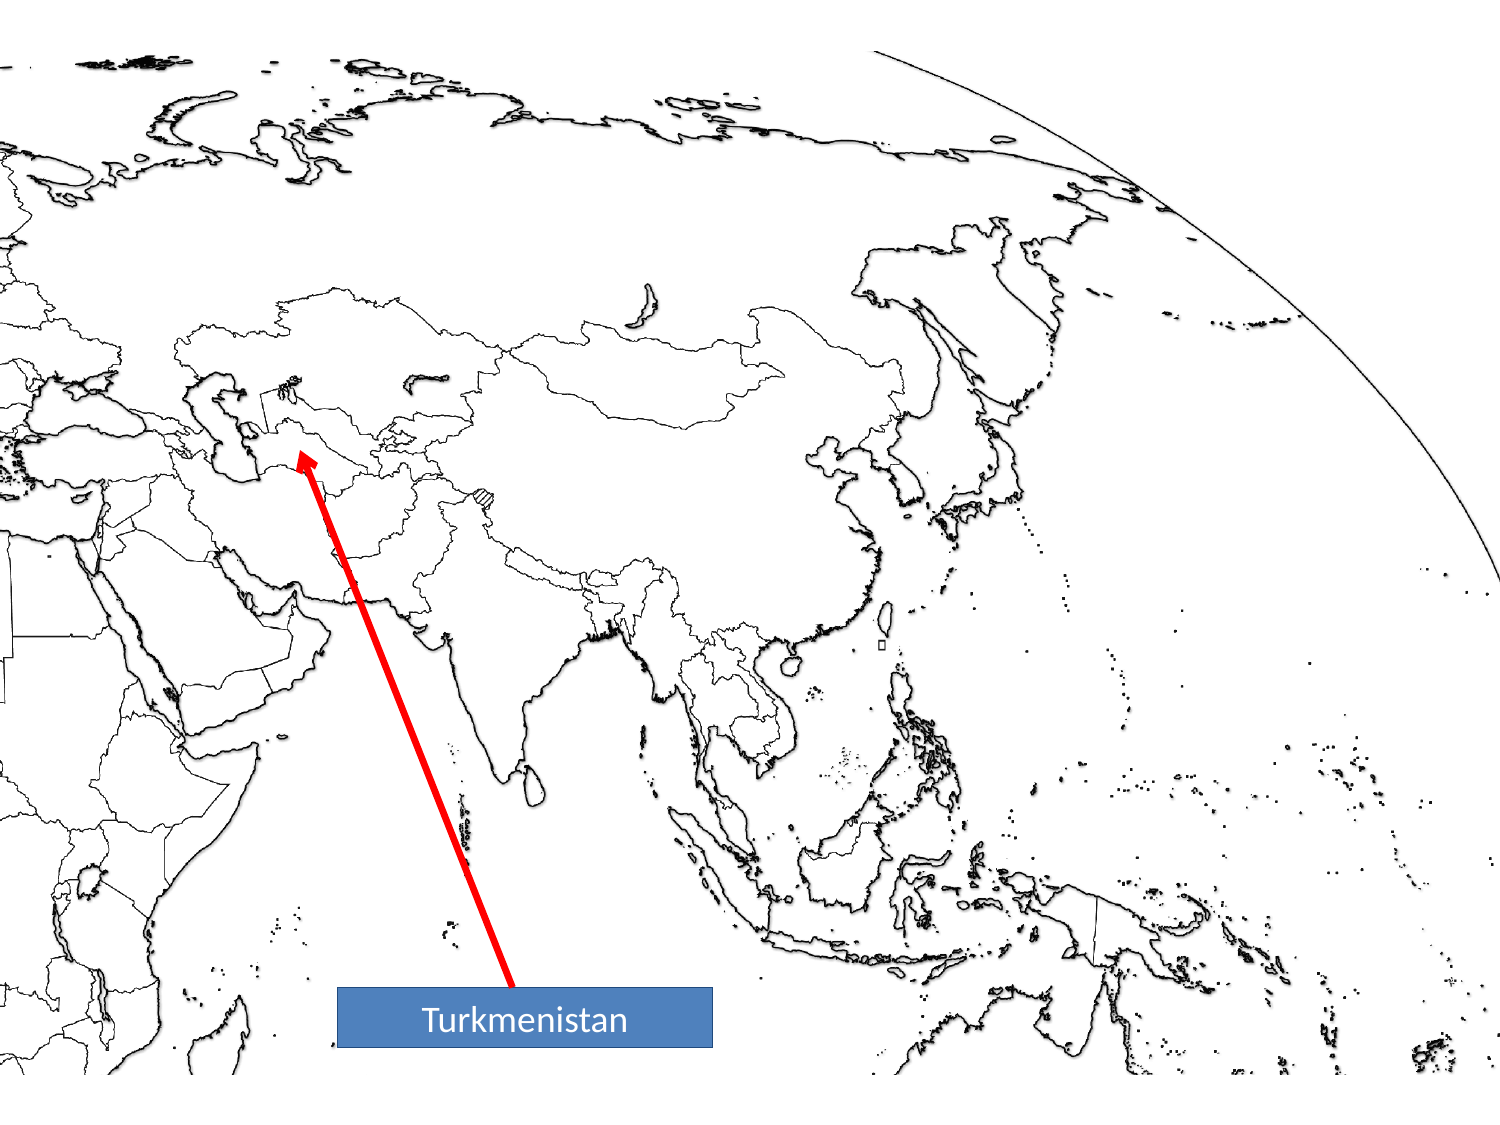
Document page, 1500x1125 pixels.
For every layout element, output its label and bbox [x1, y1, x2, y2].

picture [0, 51, 1500, 1076]
text_box [137, 612, 676, 826]
